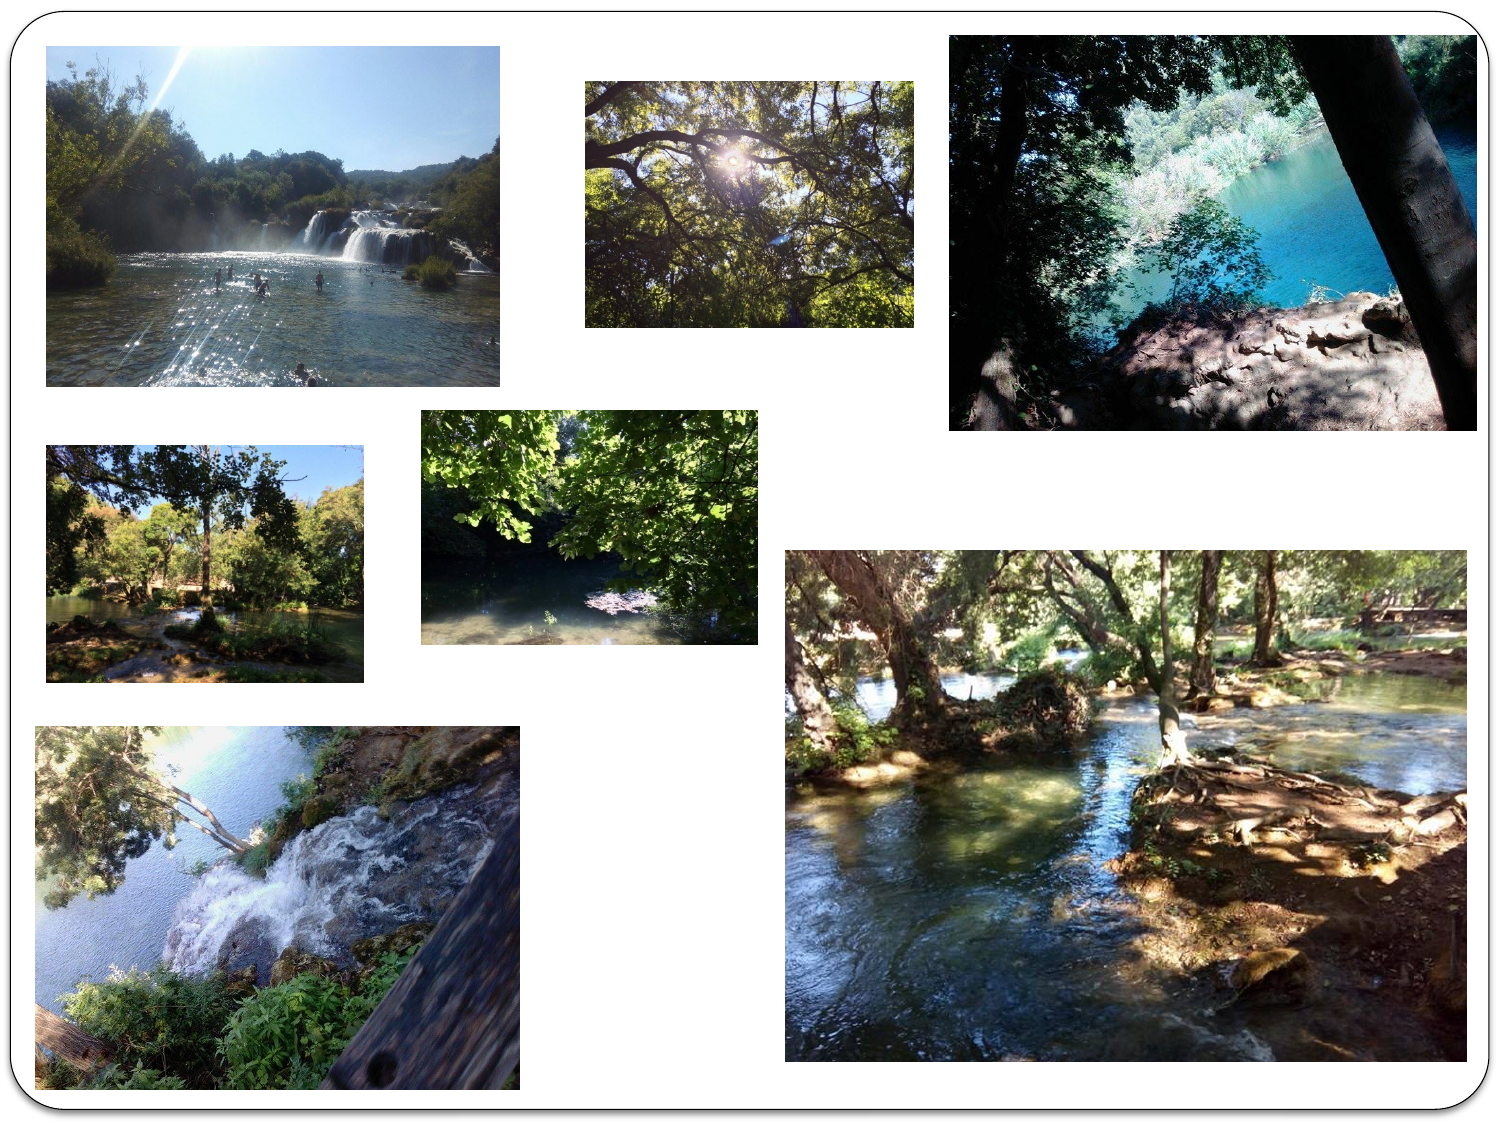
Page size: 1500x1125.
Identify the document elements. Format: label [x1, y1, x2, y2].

picture [421, 409, 759, 645]
picture [948, 34, 1477, 431]
picture [585, 81, 915, 329]
picture [46, 46, 501, 387]
picture [784, 550, 1467, 1062]
picture [46, 445, 364, 683]
picture [34, 726, 520, 1091]
picture [1461, 156, 1468, 162]
